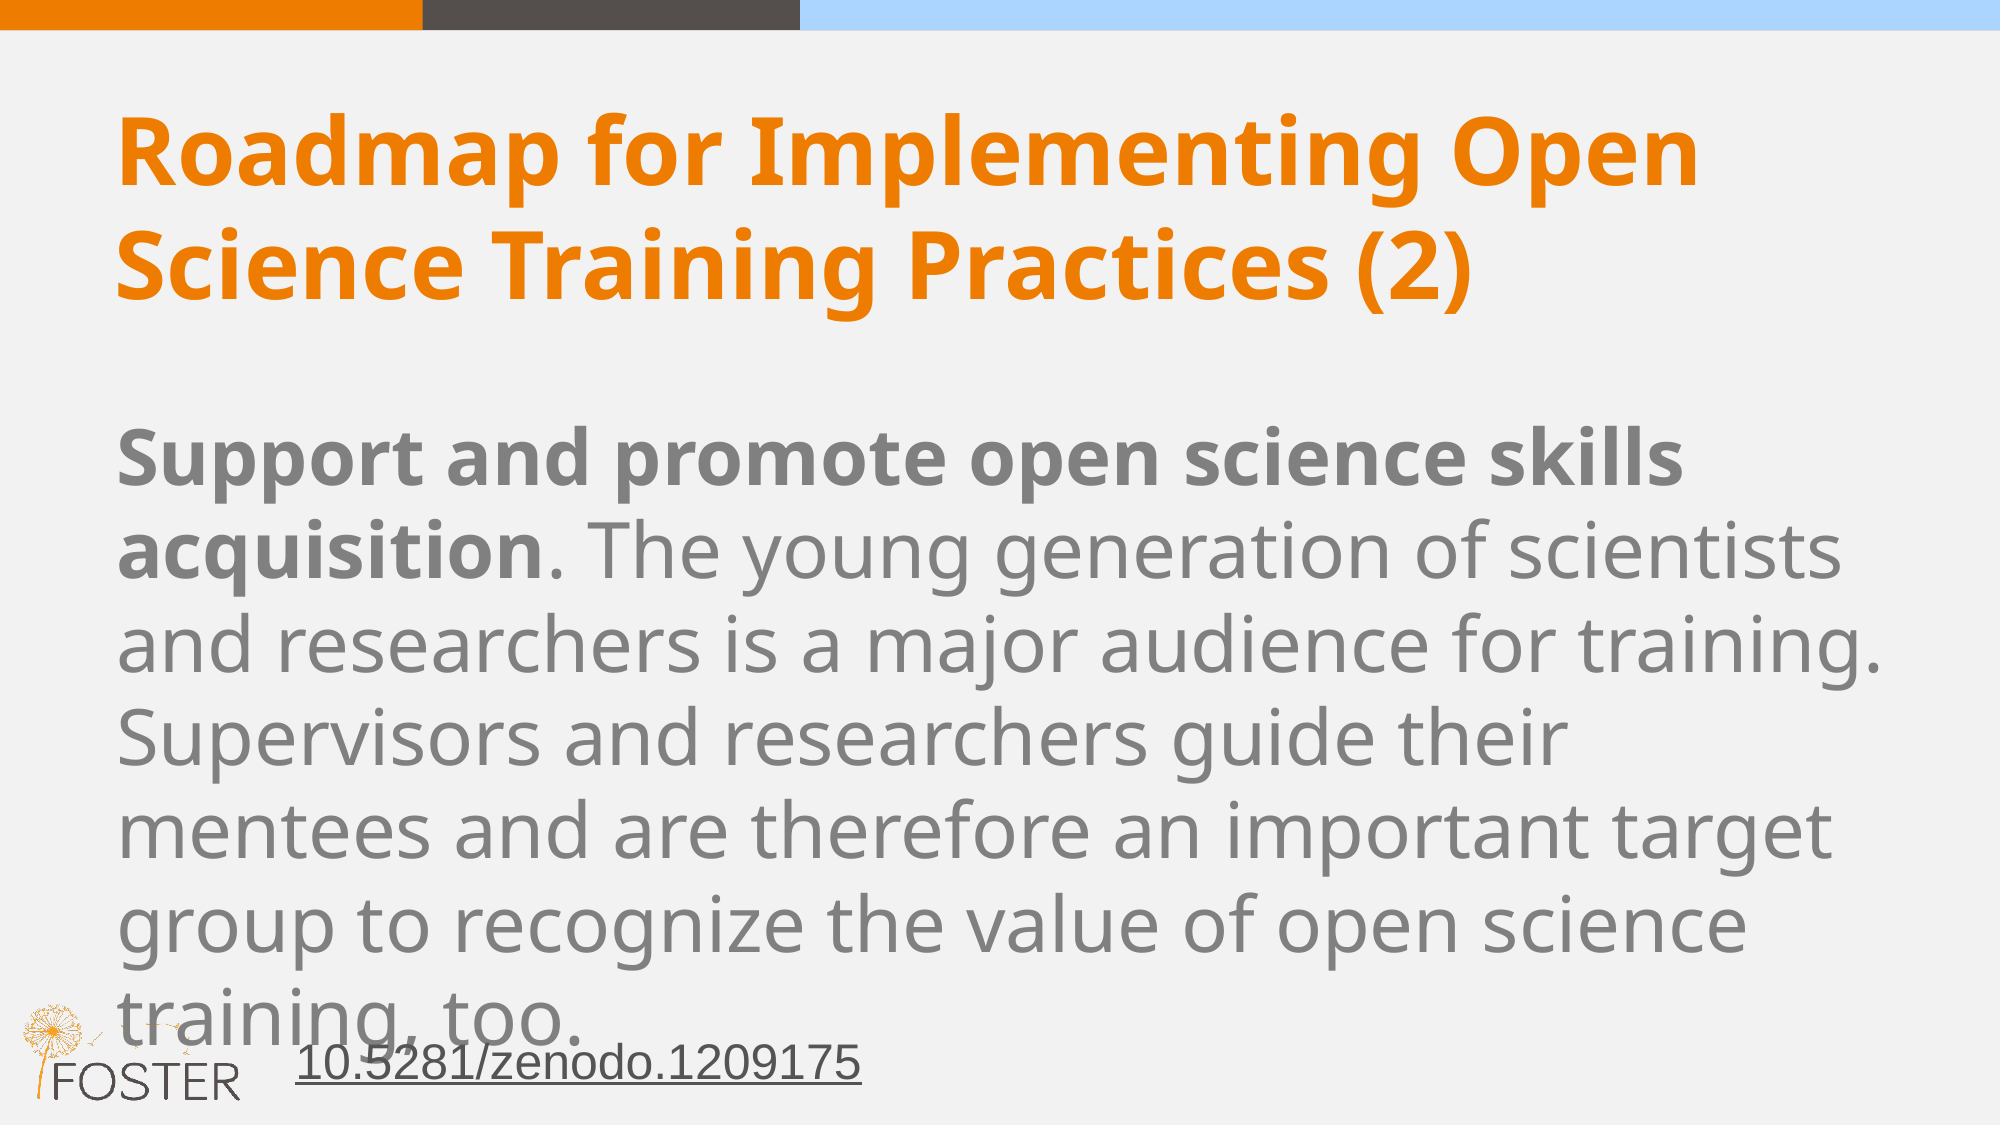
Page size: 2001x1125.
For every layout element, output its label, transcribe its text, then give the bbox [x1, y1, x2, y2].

text_box 10.5281/zenodo.1209175 [275, 1019, 897, 1125]
list Support and promote open science skills acquisition. The young generation of scientists and researchers is a major audience for training. Supervisors and researchers guide their mentees and are therefore an important target group to recognize the value of open science training, too. [100, 400, 1902, 1125]
title Roadmap for Implementing Open Science Training Practices (2) [99, 96, 1900, 313]
picture [23, 1004, 100, 1112]
